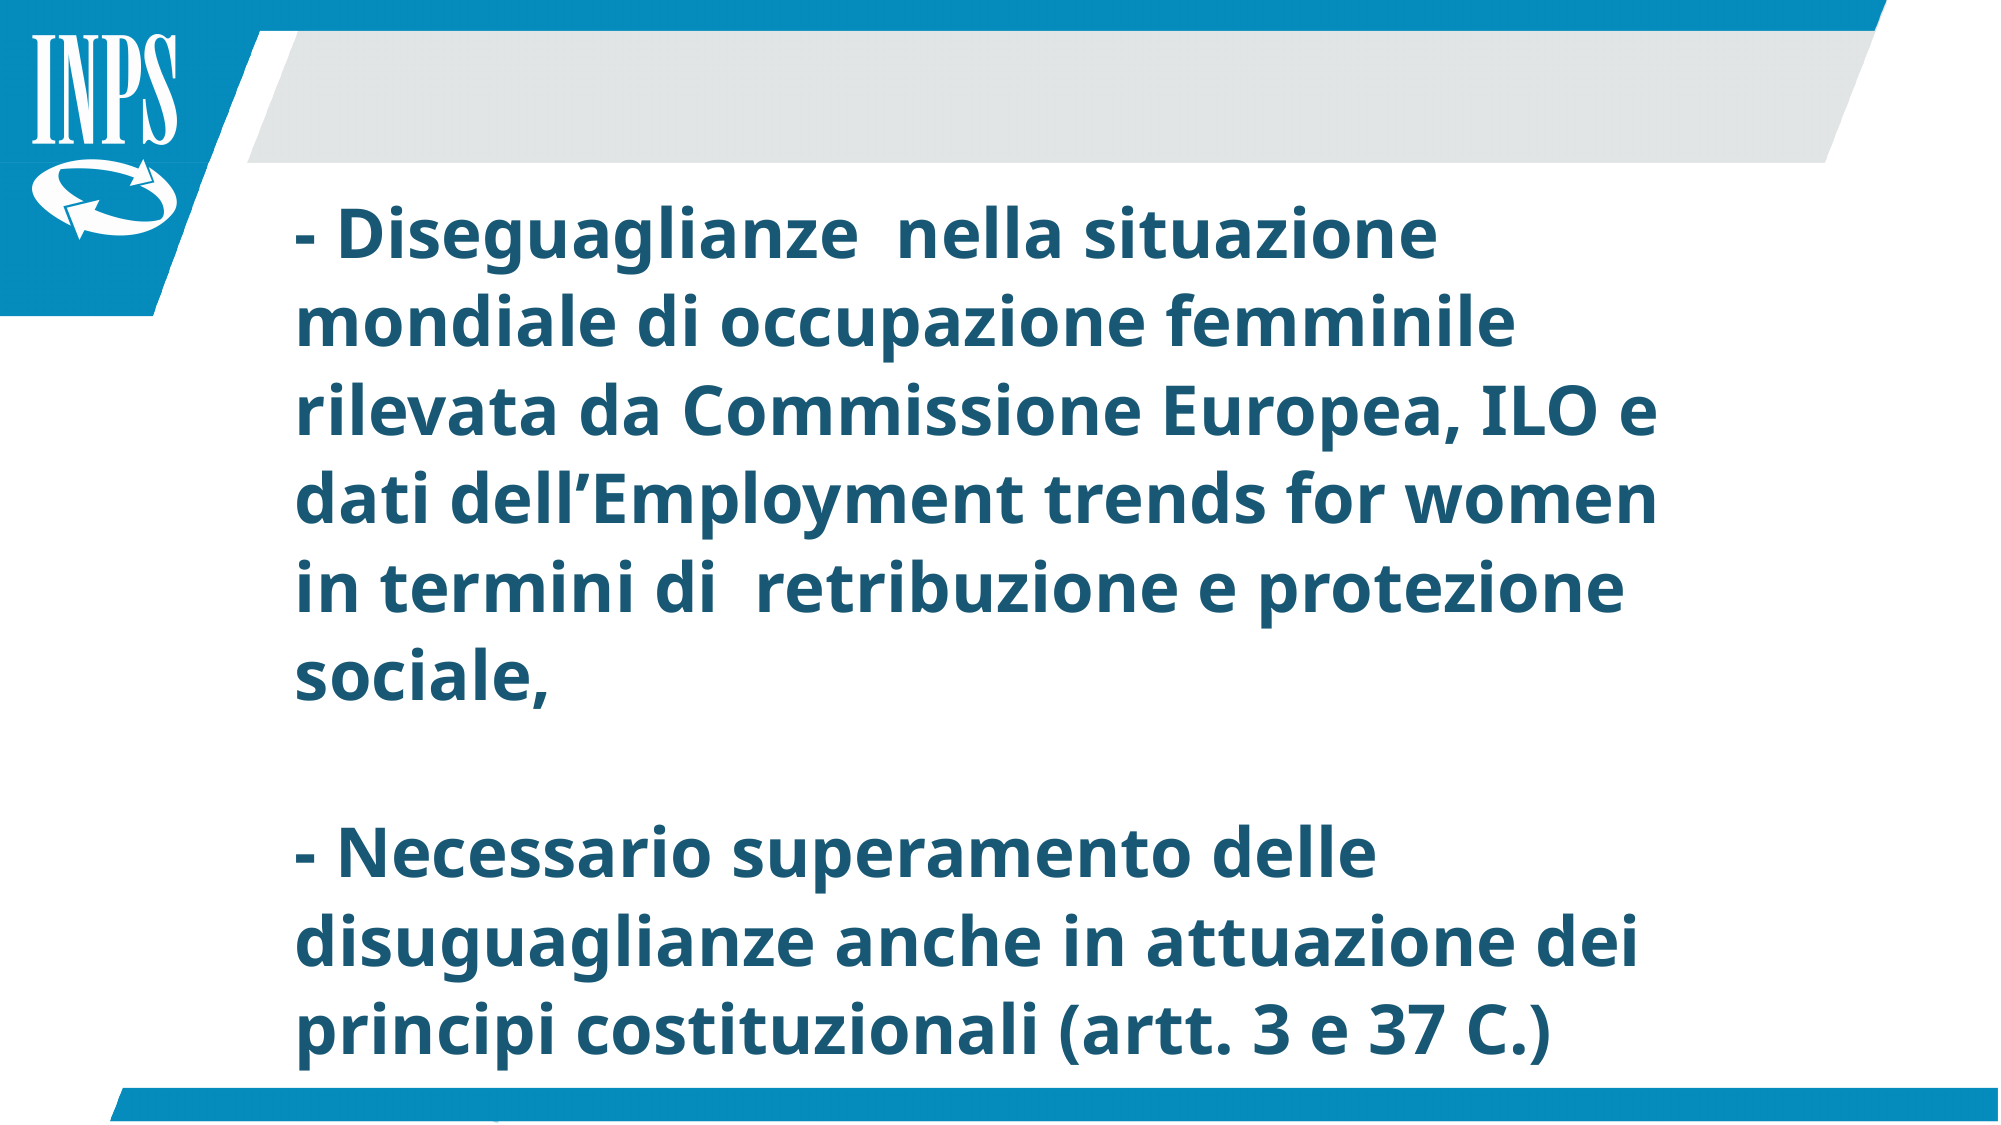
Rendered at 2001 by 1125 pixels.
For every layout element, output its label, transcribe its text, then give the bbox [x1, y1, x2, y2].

picture [33, 36, 55, 143]
picture [143, 35, 176, 144]
picture [166, 36, 175, 78]
picture [0, 0, 1998, 1124]
picture [102, 36, 140, 143]
picture [33, 160, 151, 224]
picture [68, 169, 176, 238]
title - Diseguaglianze nella situazione mondiale di occupazione femminile rilevata da Commissione Europea, ILO e dati dell’Employment trends for women in termini di retribuzione e protezione sociale, - Necessario superamento delle disuguaglianze anche in attuazione dei principi costituzionali (artt. 3 e 37 C.) [279, 167, 1742, 1085]
picture [59, 36, 98, 143]
